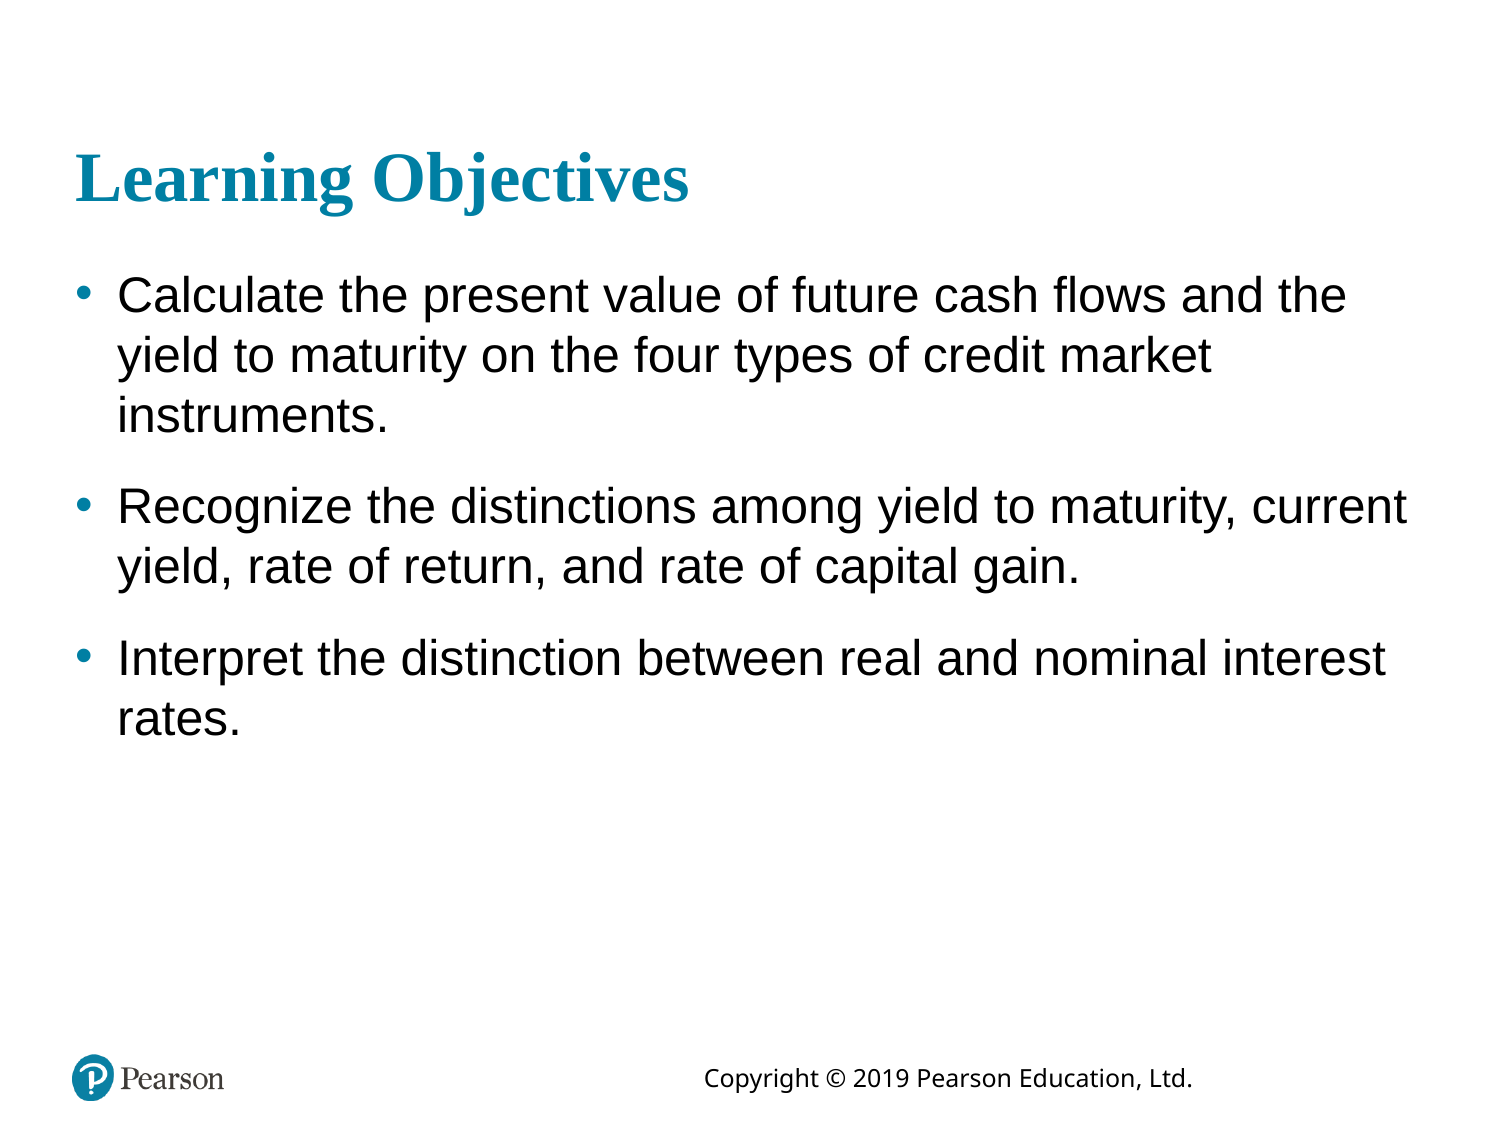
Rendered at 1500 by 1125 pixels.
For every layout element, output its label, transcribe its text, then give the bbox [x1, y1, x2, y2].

title Learning Objectives [75, 35, 1425, 216]
picture [99, 1054, 224, 1101]
picture [81, 1064, 107, 1089]
list Calculate the present value of future cash flows and the yield to maturity on the four types of credit market instruments. Recognize the distinctions among yield to maturity, current yield, rate of return, and rate of capital gain. Interpret the distinction between real and nominal interest rates. [75, 262, 1425, 1005]
picture [72, 1087, 83, 1101]
picture [72, 1054, 89, 1072]
